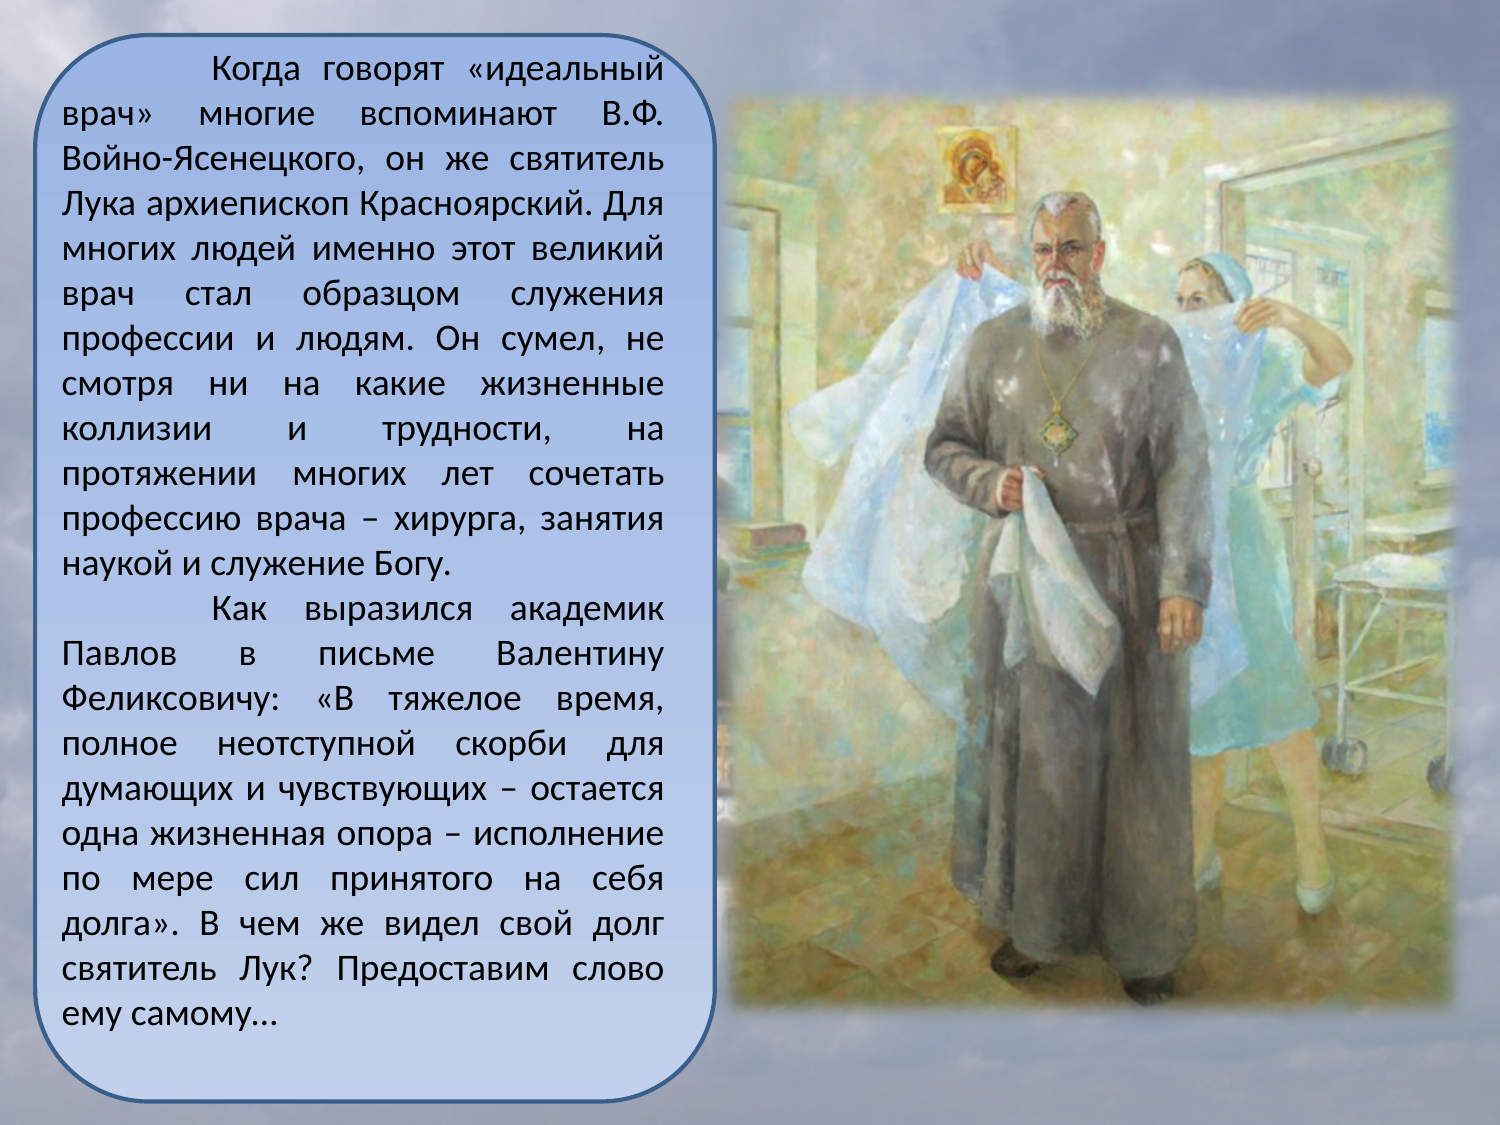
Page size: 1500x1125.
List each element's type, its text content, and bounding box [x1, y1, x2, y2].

picture [714, 81, 1470, 1026]
text_box Когда говорят «идеальный врач» многие вспоминают В.Ф. Войно-Ясенецкого, он же святитель Лука архиепископ Красноярский. Для многих людей именно этот великий врач стал образцом служения профессии и людям. Он сумел, не смотря ни на какие жизненные коллизии и трудности, на протяжении многих лет сочетать профессию врача – хирурга, занятия наукой и служение Богу. Как выразился академик Павлов в письме Валентину Феликсовичу: «В тяжелое время, полное неотступной скорби для думающих и чувствующих – остается одна жизненная опора – исполнение по мере сил принятого на себя долга». В чем же видел свой долг святитель Лук? Предоставим слово ему самому… [46, 35, 680, 1040]
text_box [33, 63, 710, 1104]
